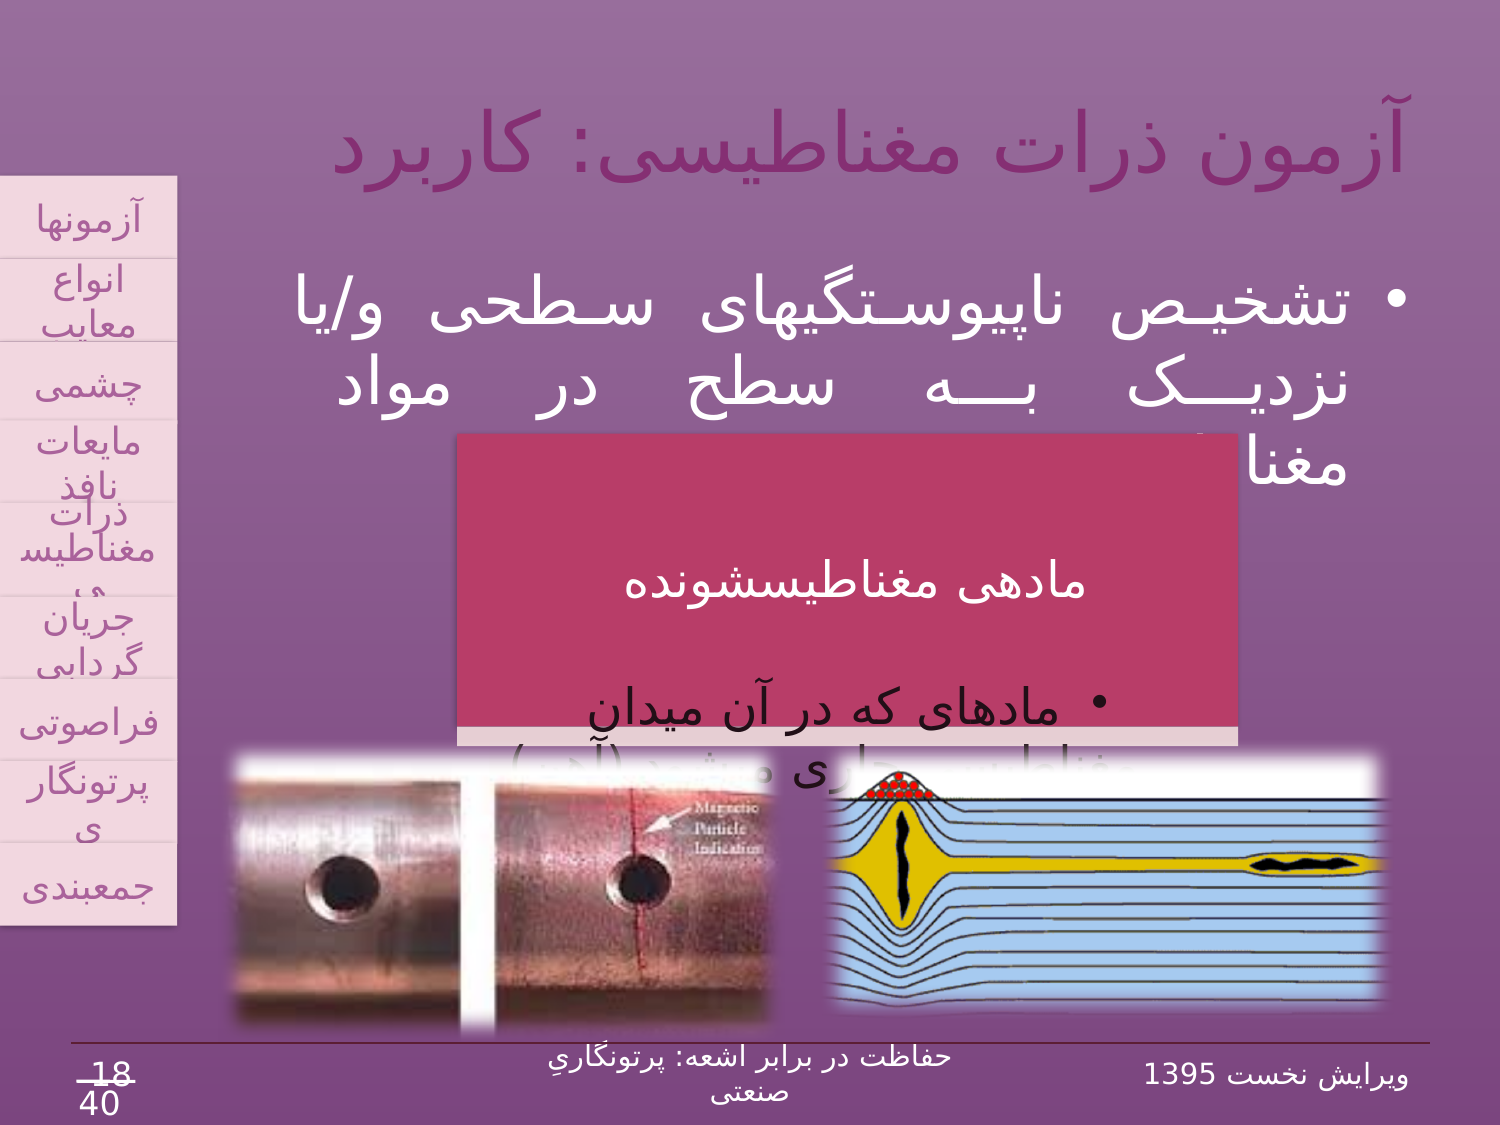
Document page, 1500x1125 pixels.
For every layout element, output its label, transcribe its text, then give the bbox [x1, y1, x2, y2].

slide_number 18 [75, 1051, 425, 1103]
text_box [456, 433, 1239, 727]
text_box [58, 1074, 141, 1125]
slide_number ویرایش نخست 1395 [1074, 1051, 1425, 1103]
picture [218, 737, 786, 1044]
picture [820, 738, 1395, 1021]
list تشخیص ناپیوستگی‏های سطحی و/یا نزدیک به سطح در مواد مغناطیس‏شونده [257, 249, 1424, 481]
footer حفاظت در برابر اشعه: پرتونگاریِ صنعتی [512, 1051, 988, 1103]
title آزمون ذرات مغناطیسی: کاربرد [75, 45, 1425, 233]
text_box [0, 175, 178, 926]
